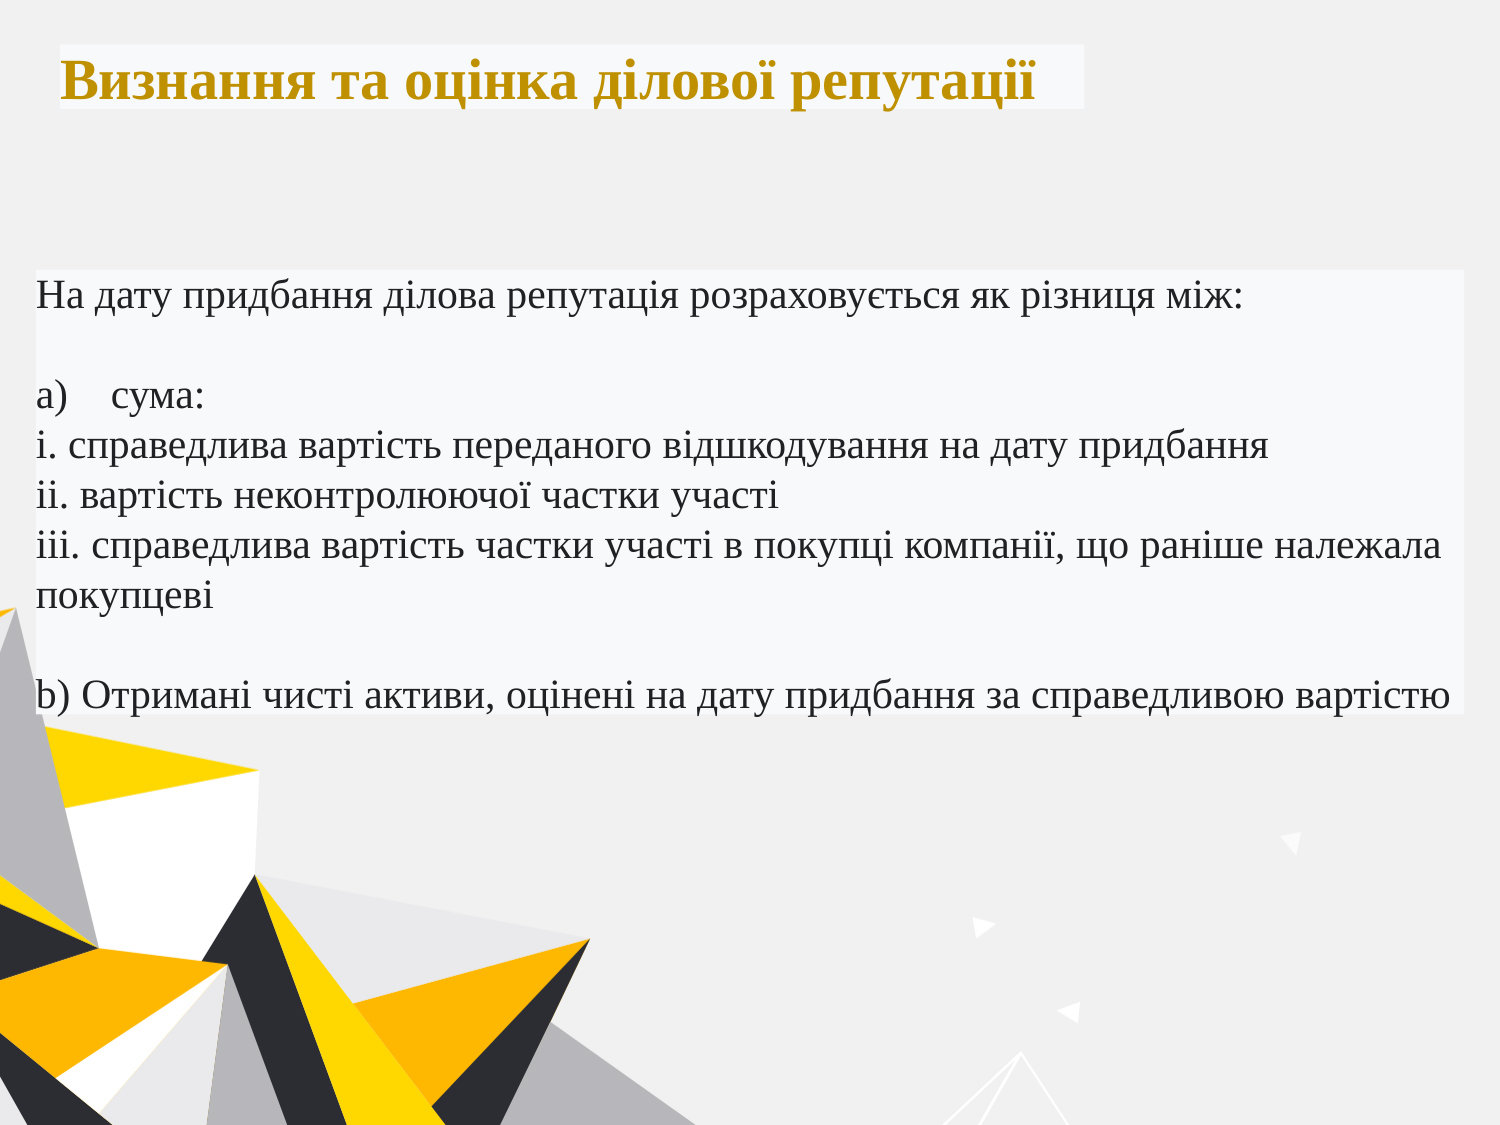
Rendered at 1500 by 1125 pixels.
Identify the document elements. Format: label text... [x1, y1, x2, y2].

picture [0, 0, 1500, 1125]
text_box Визнання та оцінка ділової репутації [59, 44, 1085, 109]
text_box На дату придбання ділова репутація розраховується як різниця між: сума: і. справедлива вартість переданого відшкодування на дату придбання ii. вартість неконтролюючої частки участі iii. справедлива вартість частки участі в покупці компанії, що раніше належала покупцеві b) Отримані чисті активи, оцінені на дату придбання за справедливою вартістю [35, 269, 1465, 715]
